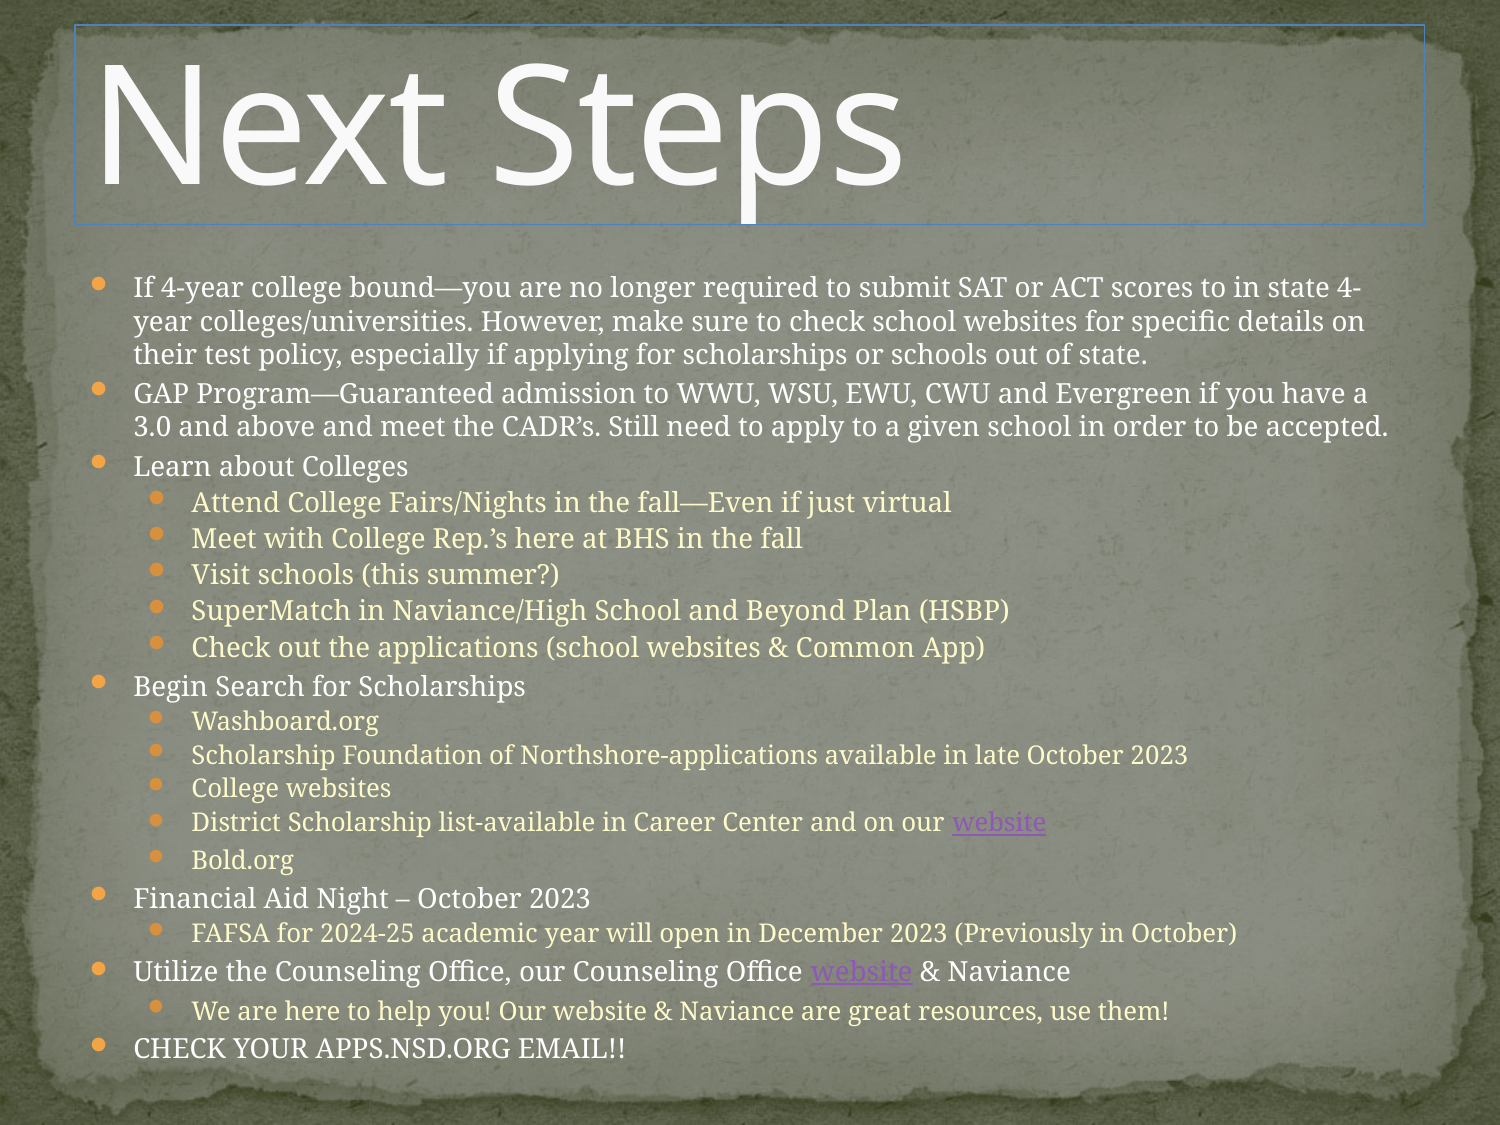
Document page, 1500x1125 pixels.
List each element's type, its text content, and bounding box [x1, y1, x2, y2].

list If 4-year college bound—you are no longer required to submit SAT or ACT scores to in state 4-year colleges/universities. However, make sure to check school websites for specific details on their test policy, especially if applying for scholarships or schools out of state. GAP Program—Guaranteed admission to WWU, WSU, EWU, CWU and Evergreen if you have a 3.0 and above and meet the CADR’s. Still need to apply to a given school in order to be accepted. Learn about Colleges Attend College Fairs/Nights in the fall—Even if just virtual Meet with College Rep.’s here at BHS in the fall Visit schools (this summer?) SuperMatch in Naviance/High School and Beyond Plan (HSBP) Check out the applications (school websites & Common App) Begin Search for Scholarships Washboard.org Scholarship Foundation of Northshore-applications available in late October 2023 College websites District Scholarship list-available in Career Center and on our website Bold.org Financial Aid Night – October 2023 FAFSA for 2024-25 academic year will open in December 2023 (Previously in October) Utilize the Counseling Office, our Counseling Office website & Naviance We are here to help you! Our website & Naviance are great resources, use them! CHECK YOUR APPS.NSD.ORG EMAIL!! [75, 262, 1425, 1100]
title Next Steps [74, 24, 1425, 225]
